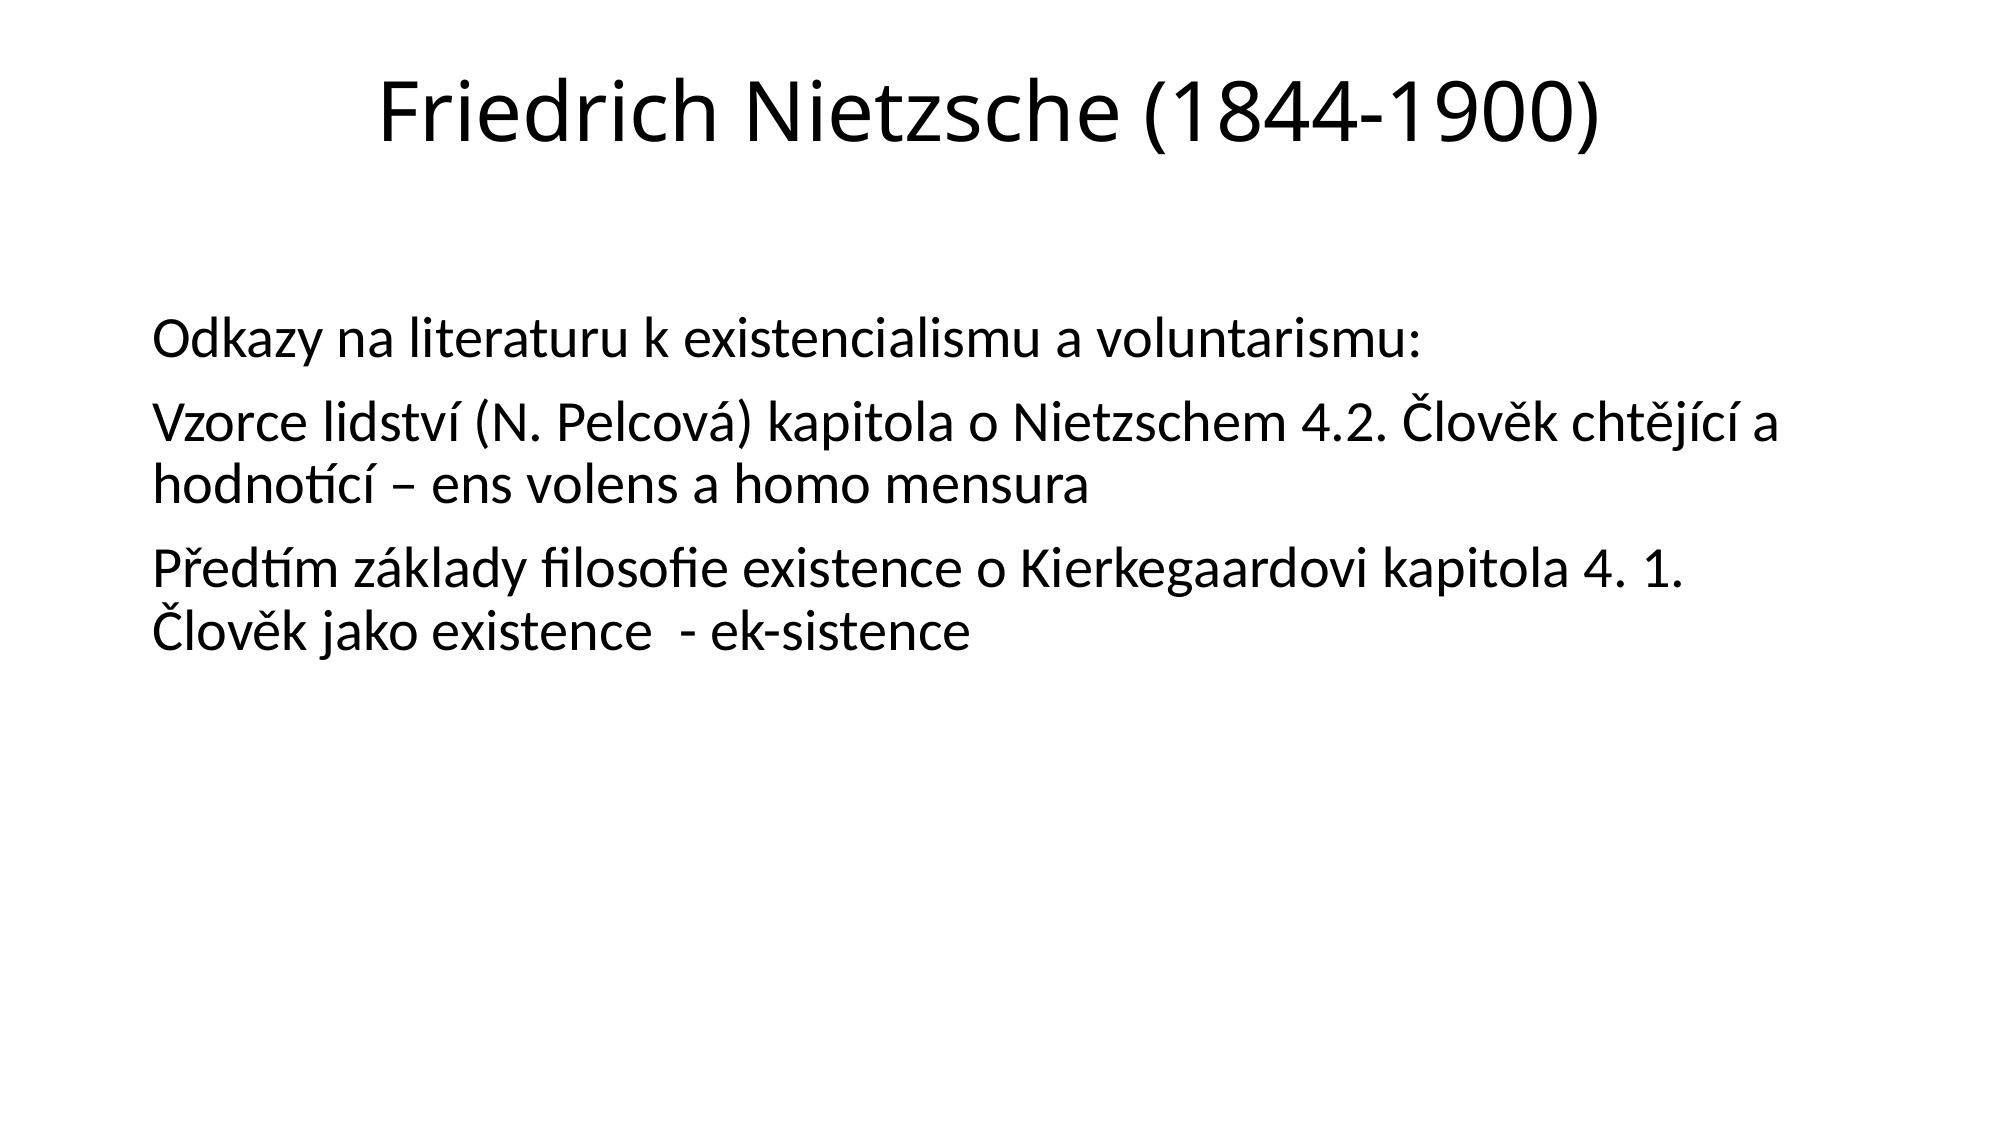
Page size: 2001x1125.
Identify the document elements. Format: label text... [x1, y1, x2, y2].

list Odkazy na literaturu k existencialismu a voluntarismu: Vzorce lidství (N. Pelcová) kapitola o Nietzschem 4.2. Člověk chtějící a hodnotící – ens volens a homo mensura Předtím základy filosofie existence o Kierkegaardovi kapitola 4. 1. Člověk jako existence - ek-sistence [137, 299, 1863, 1014]
title Friedrich Nietzsche (1844-1900) [137, 59, 1863, 169]
